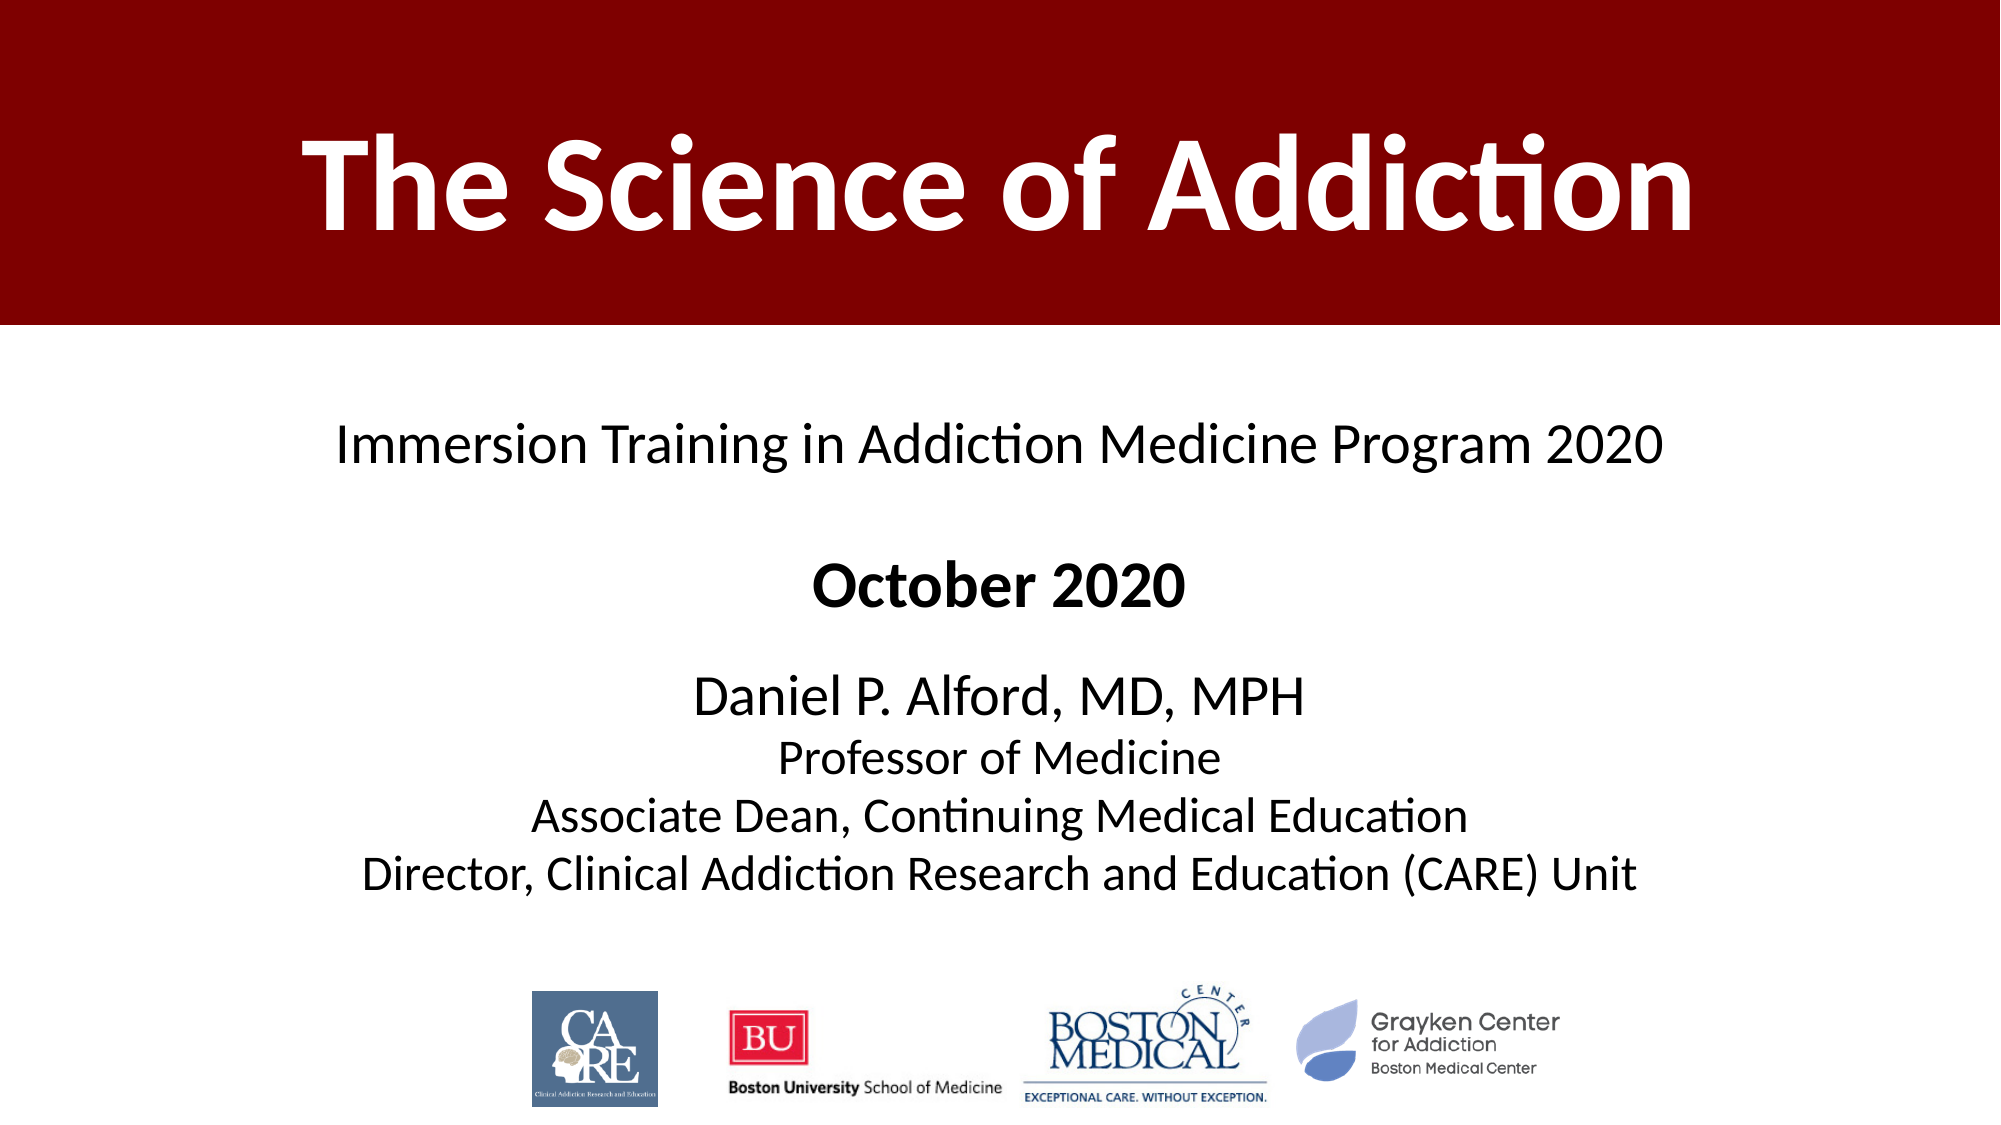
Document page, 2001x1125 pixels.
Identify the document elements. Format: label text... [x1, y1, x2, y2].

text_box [532, 974, 1581, 1121]
subtitle Immersion Training in Addiction Medicine Program 2020 October 2020 Daniel P. Alford, MD, MPH Professor of Medicine Associate Dean, Continuing Medical Education Director, Clinical Addiction Research and Education (CARE) Unit [33, 350, 1967, 938]
title The Science of Addiction [0, 0, 2000, 325]
